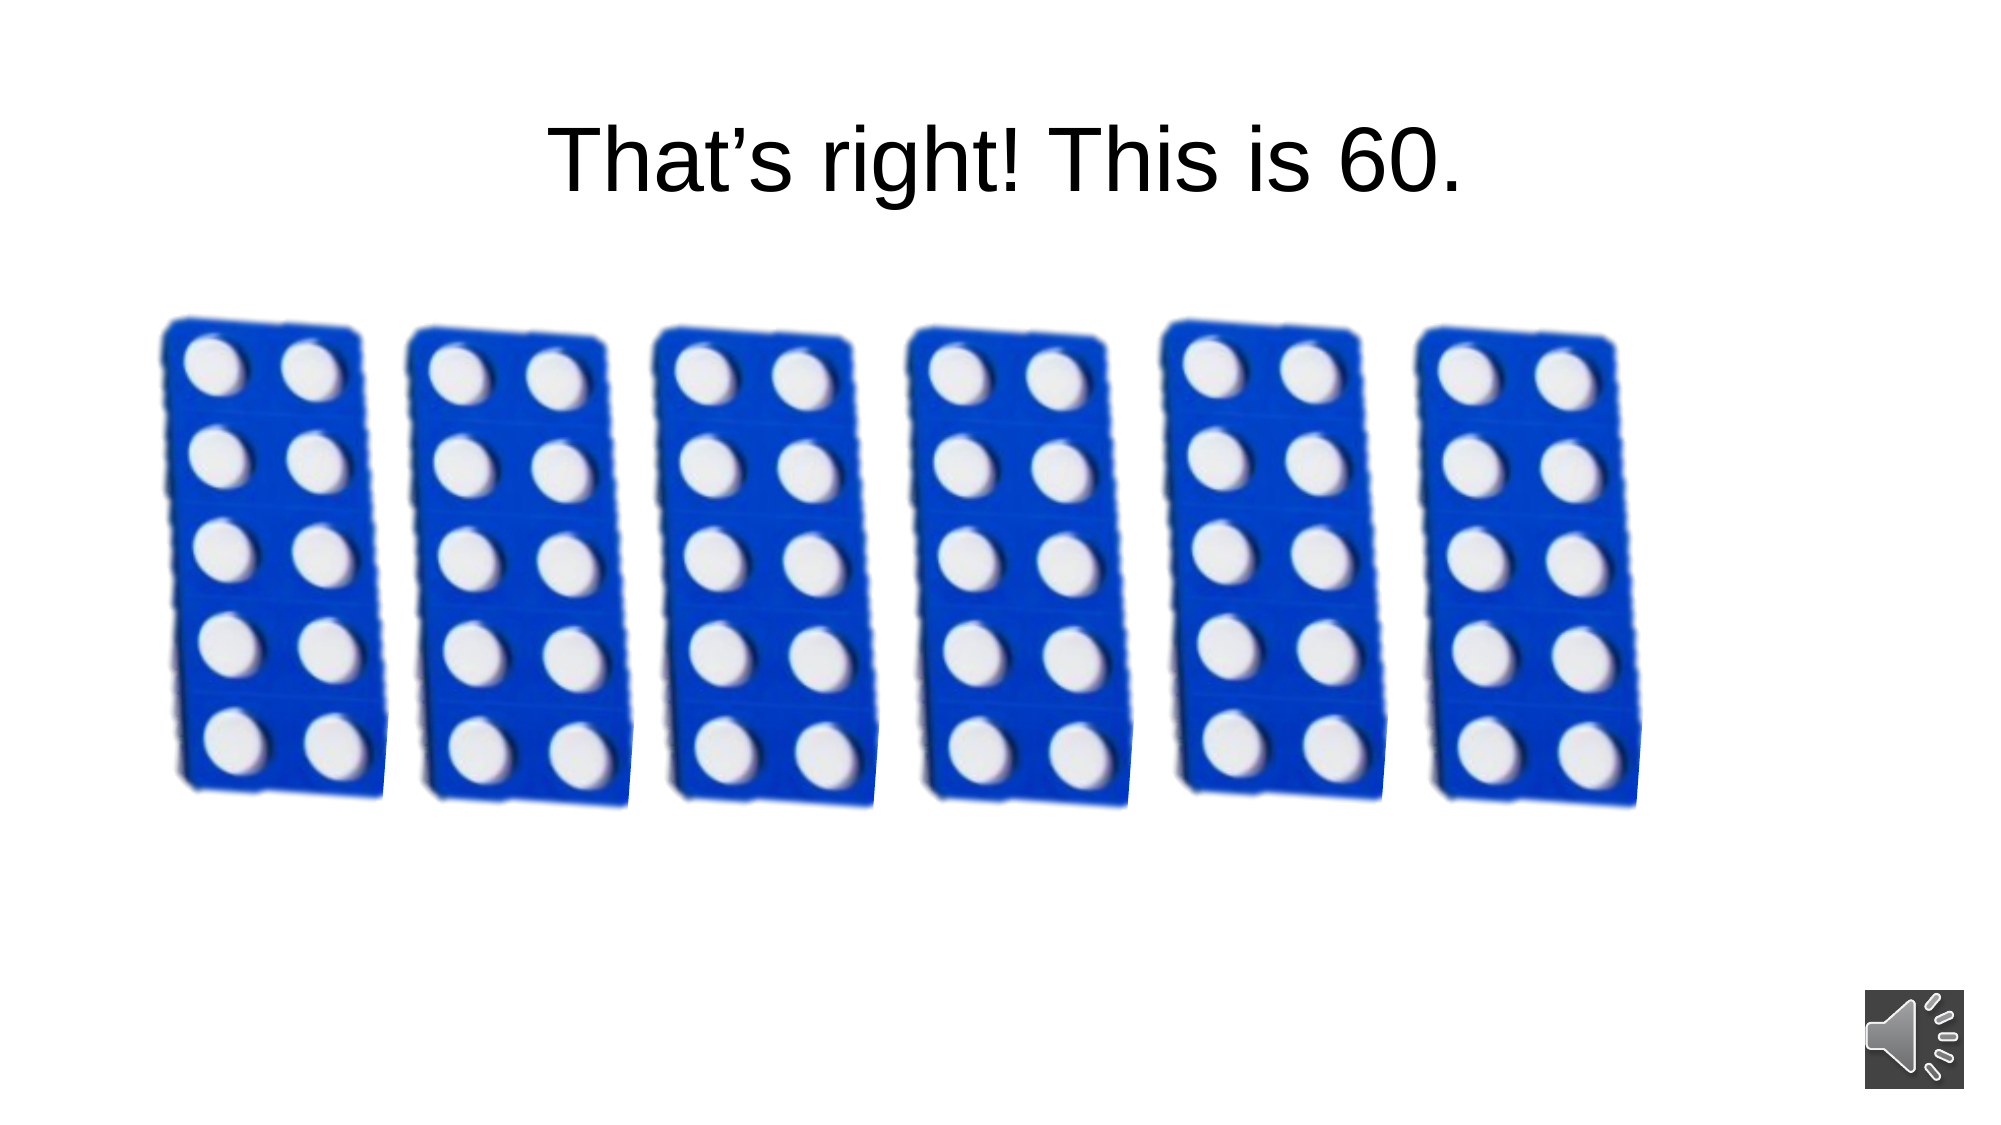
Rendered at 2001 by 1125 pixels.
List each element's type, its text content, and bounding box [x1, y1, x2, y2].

title That’s right! This is 60. [61, 90, 1953, 219]
picture [95, 250, 1675, 829]
picture [1864, 989, 1965, 1090]
